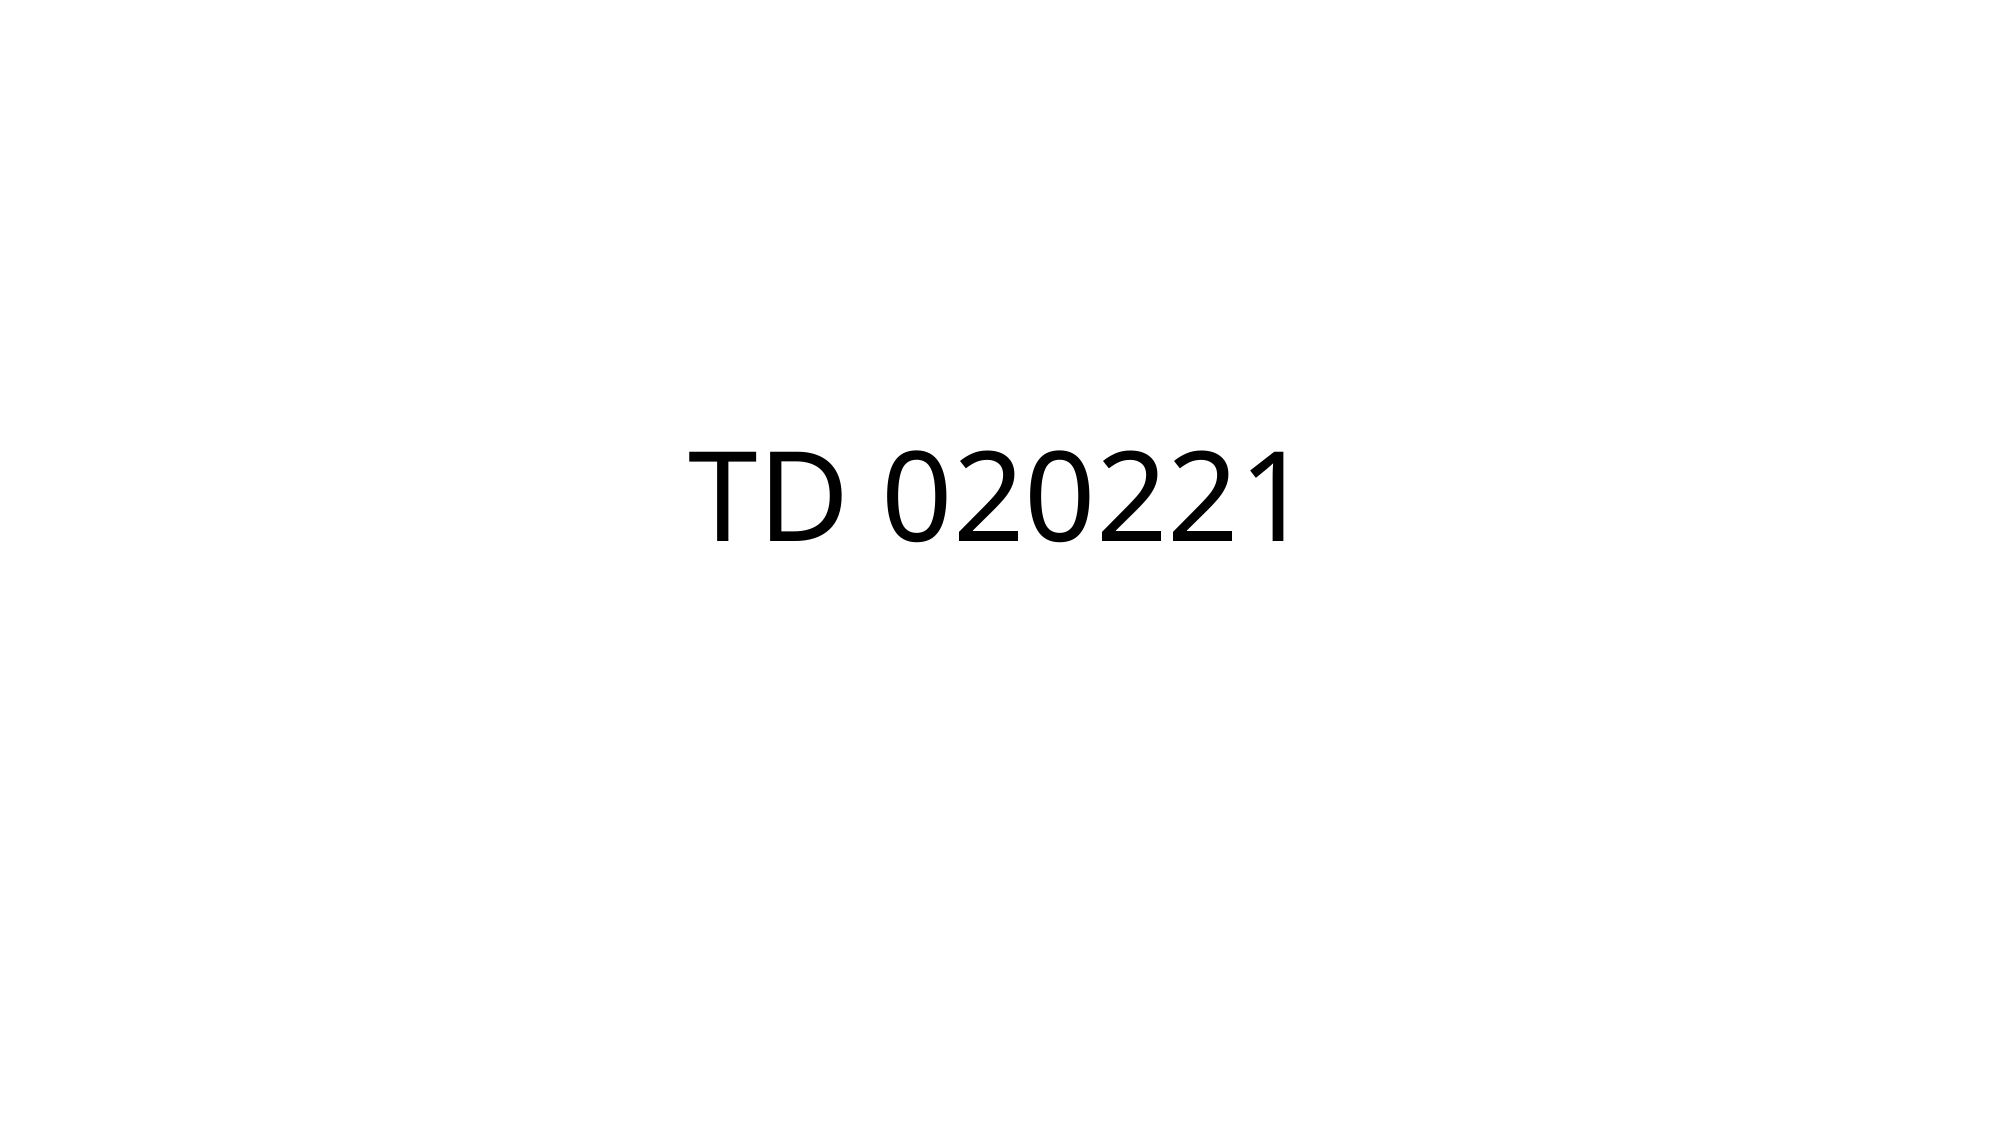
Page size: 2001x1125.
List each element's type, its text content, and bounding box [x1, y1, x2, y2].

title TD 020221 [249, 184, 1750, 576]
